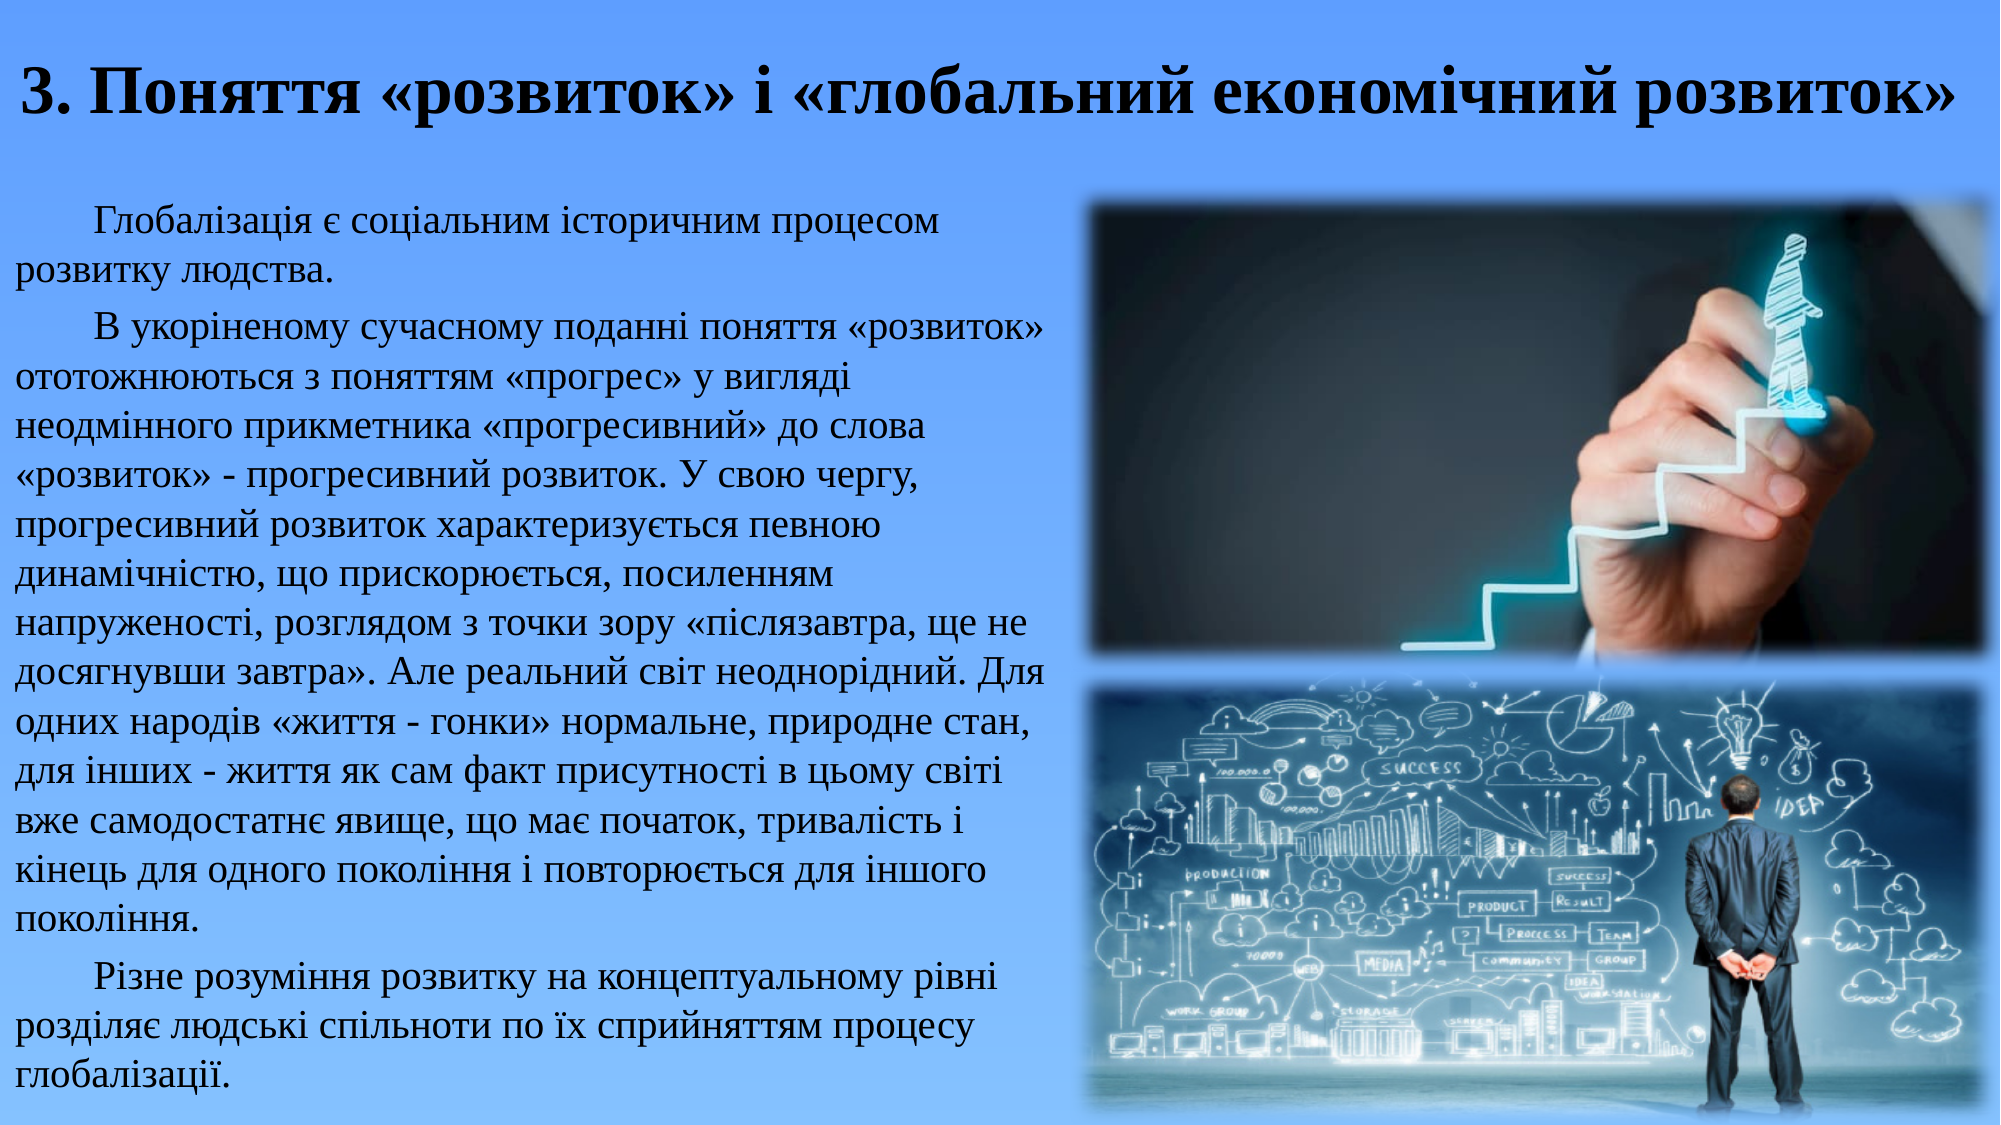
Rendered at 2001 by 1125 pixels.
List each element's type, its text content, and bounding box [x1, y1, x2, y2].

list Глобалізація є соціальним історичним процесом розвитку людства. В укоріненому сучасному поданні поняття «розвиток» ототожнюються з поняттям «прогрес» у вигляді неодмінного прикметника «прогресивний» до слова «розвиток» - прогресивний розвиток. У свою чергу, прогресивний розвиток характеризується певною динамічністю, що прискорюється, посиленням напруженості, розглядом з точки зору «післязавтра, ще не досягнувши завтра». Але реальний світ неоднорідний. Для одних народів «життя - гонки» нормальне, природне стан, для інших - життя як сам факт присутності в цьому світі вже самодостатнє явище, що має початок, тривалість і кінець для одного покоління і повторюється для іншого покоління. Різне розуміння розвитку на концептуальному рівні розділяє людські спільноти по їх сприйняттям процесу глобалізації. [0, 184, 1067, 1125]
picture [1070, 183, 2000, 1125]
title 3. Поняття «розвиток» і «глобальний економічний розвиток» [0, 0, 2000, 184]
